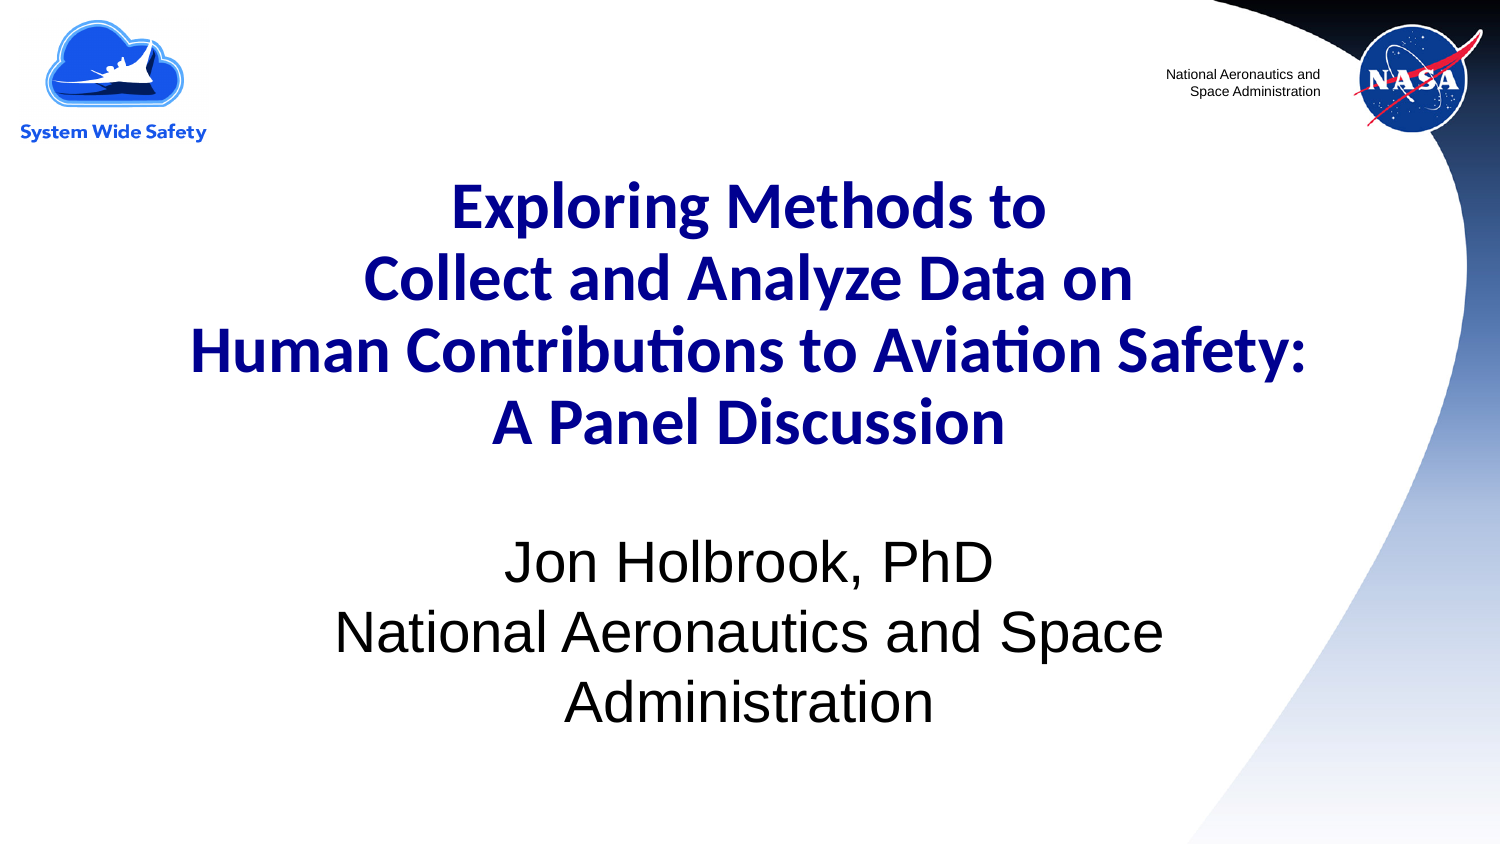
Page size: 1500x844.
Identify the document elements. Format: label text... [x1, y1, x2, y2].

picture [1178, 0, 1500, 844]
subtitle Jon Holbrook, PhD National Aeronautics and Space Administration [151, 516, 1349, 750]
title Exploring Methods to Collect and Analyze Data on Human Contributions to Aviation Safety: A Panel Discussion [69, 182, 1431, 466]
picture [19, 18, 209, 144]
